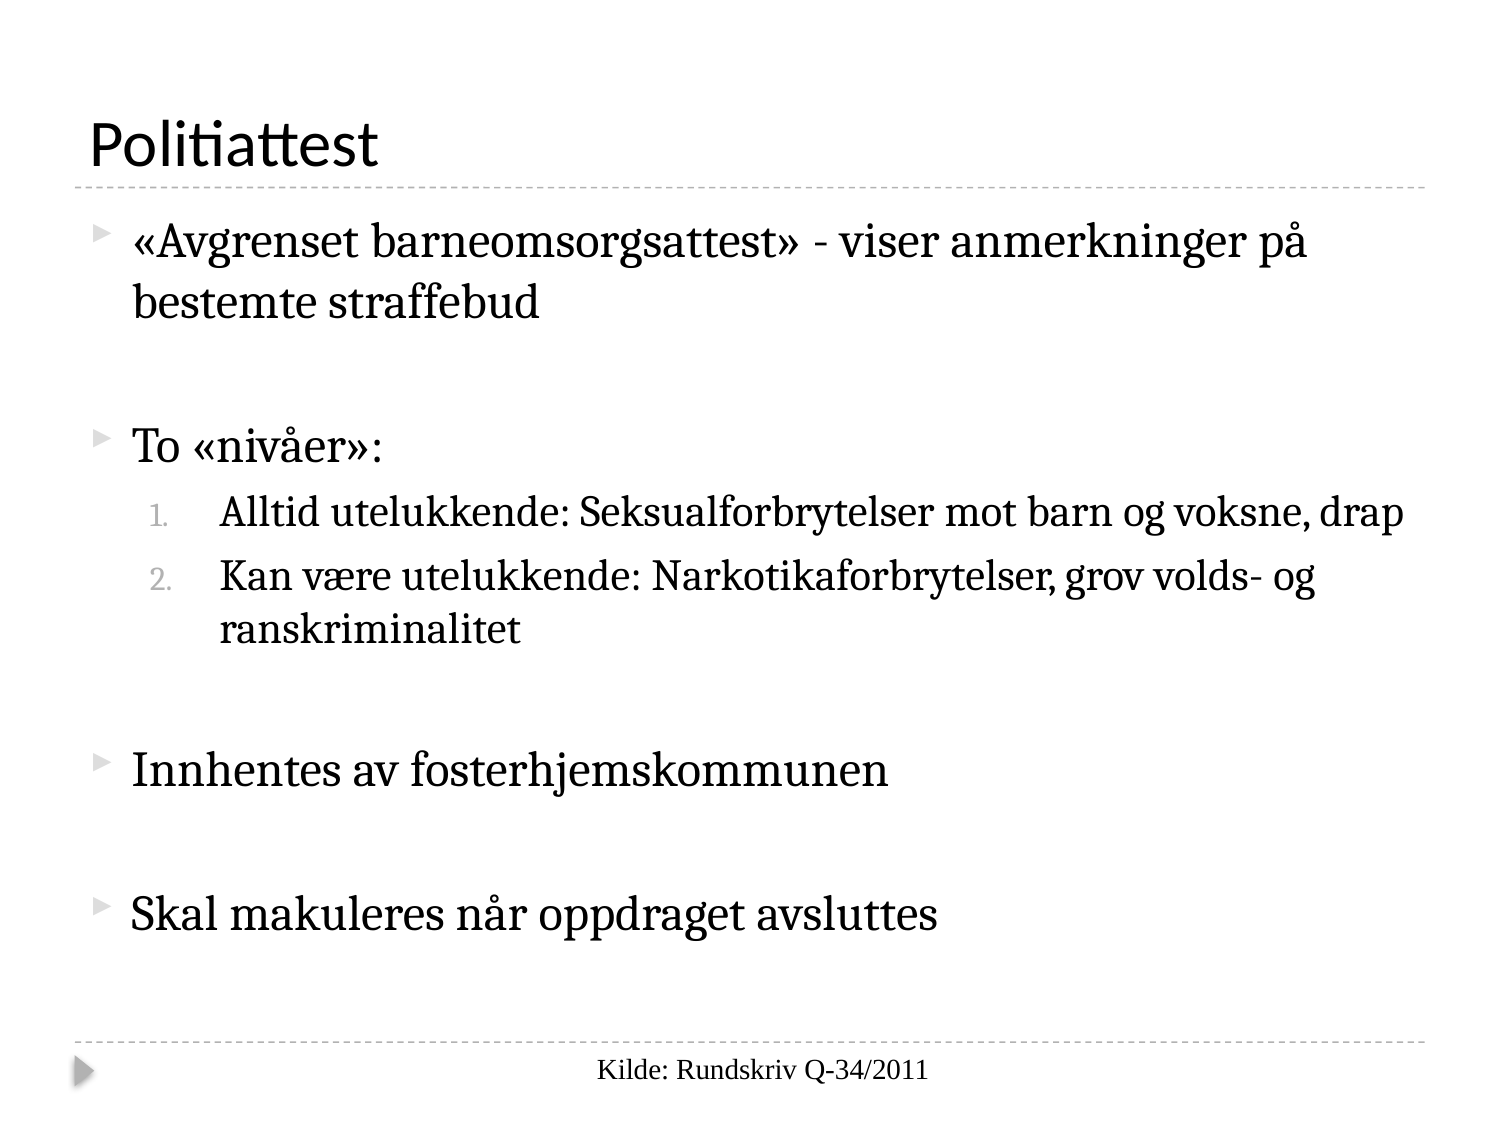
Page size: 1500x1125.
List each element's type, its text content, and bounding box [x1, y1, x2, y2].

list «Avgrenset barneomsorgsattest» - viser anmerkninger på bestemte straffebud To «nivåer»: Alltid utelukkende: Seksualforbrytelser mot barn og voksne, drap Kan være utelukkende: Narkotikaforbrytelser, grov volds- og ranskriminalitet Innhentes av fosterhjemskommunen Skal makuleres når oppdraget avsluttes [75, 200, 1425, 1010]
footer Kilde: Rundskriv Q-34/2011 [475, 1042, 1051, 1103]
title Politiattest [75, 24, 1425, 188]
